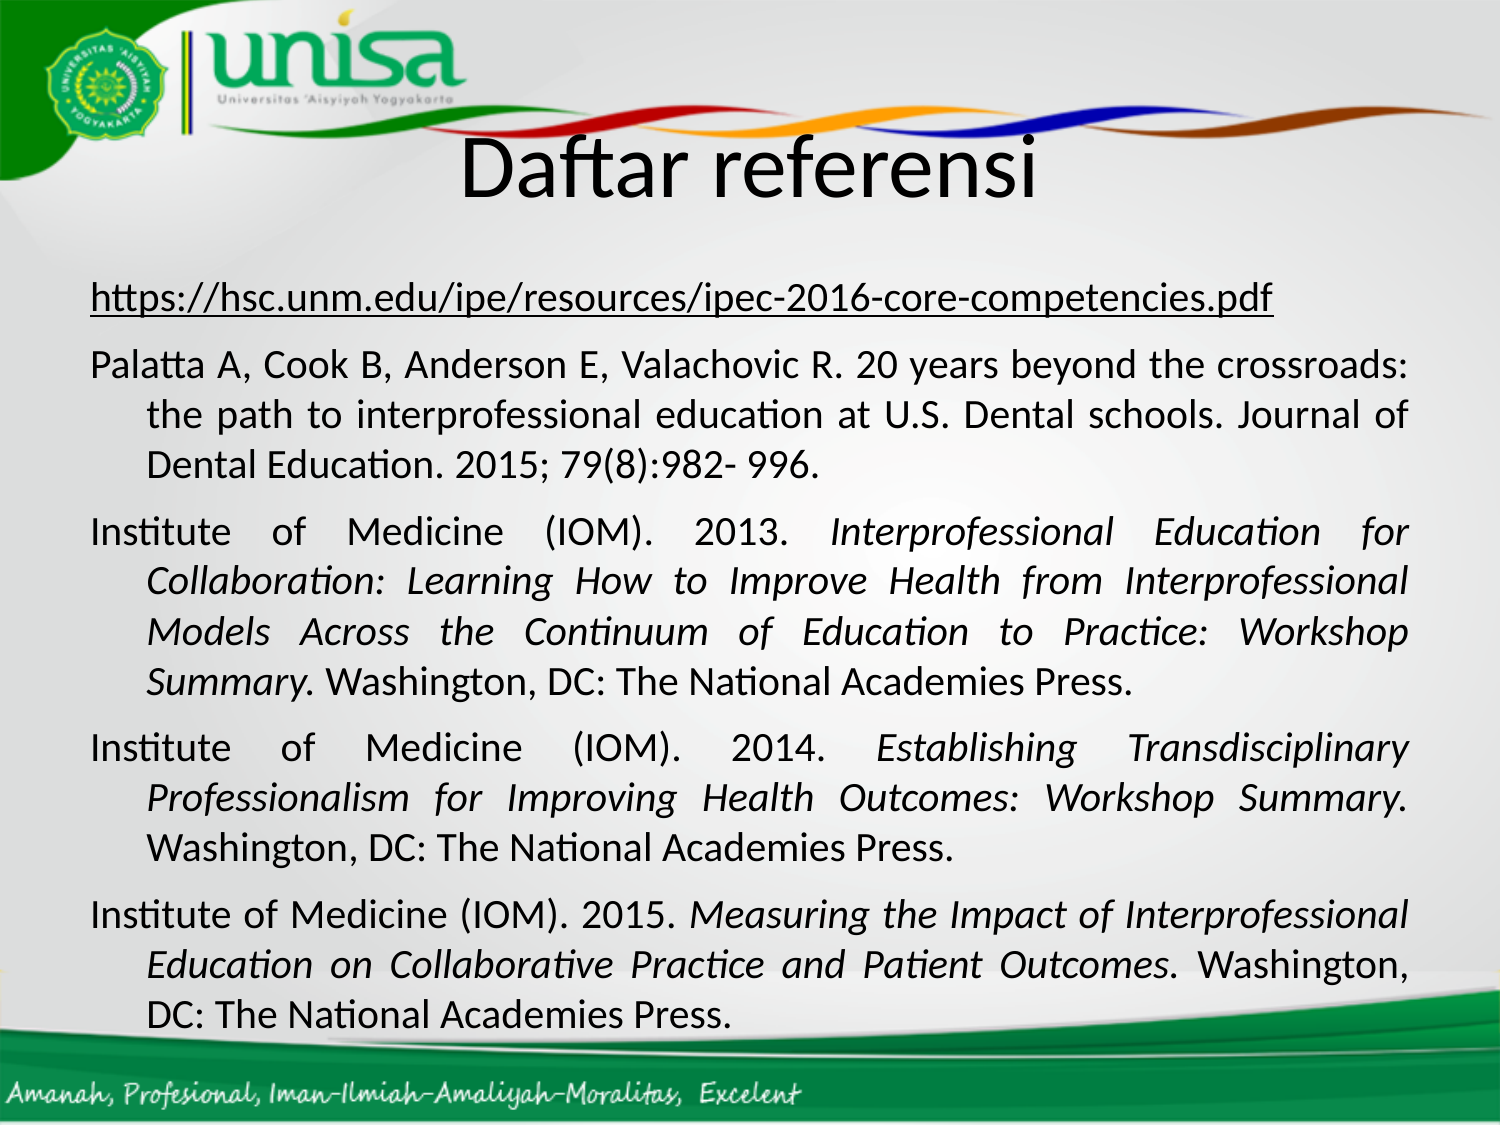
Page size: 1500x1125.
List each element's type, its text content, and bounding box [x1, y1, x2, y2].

picture [0, 0, 1500, 1125]
title Daftar referensi [75, 90, 1425, 233]
list https://hsc.unm.edu/ipe/resources/ipec-2016-core-competencies.pdf Palatta A, Cook B, Anderson E, Valachovic R. 20 years beyond the crossroads: the path to interprofessional education at U.S. Dental schools. Journal of Dental Education. 2015; 79(8):982- 996. Institute of Medicine (IOM). 2013. Interprofessional Education for Collaboration: Learning How to Improve Health from Interprofessional Models Across the Continuum of Education to Practice: Workshop Summary. Washington, DC: The National Academies Press. Institute of Medicine (IOM). 2014. Establishing Transdisciplinary Professionalism for Improving Health Outcomes: Workshop Summary. Washington, DC: The National Academies Press. Institute of Medicine (IOM). 2015. Measuring the Impact of Interprofessional Education on Collaborative Practice and Patient Outcomes. Washington, DC: The National Academies Press. [75, 262, 1425, 1005]
